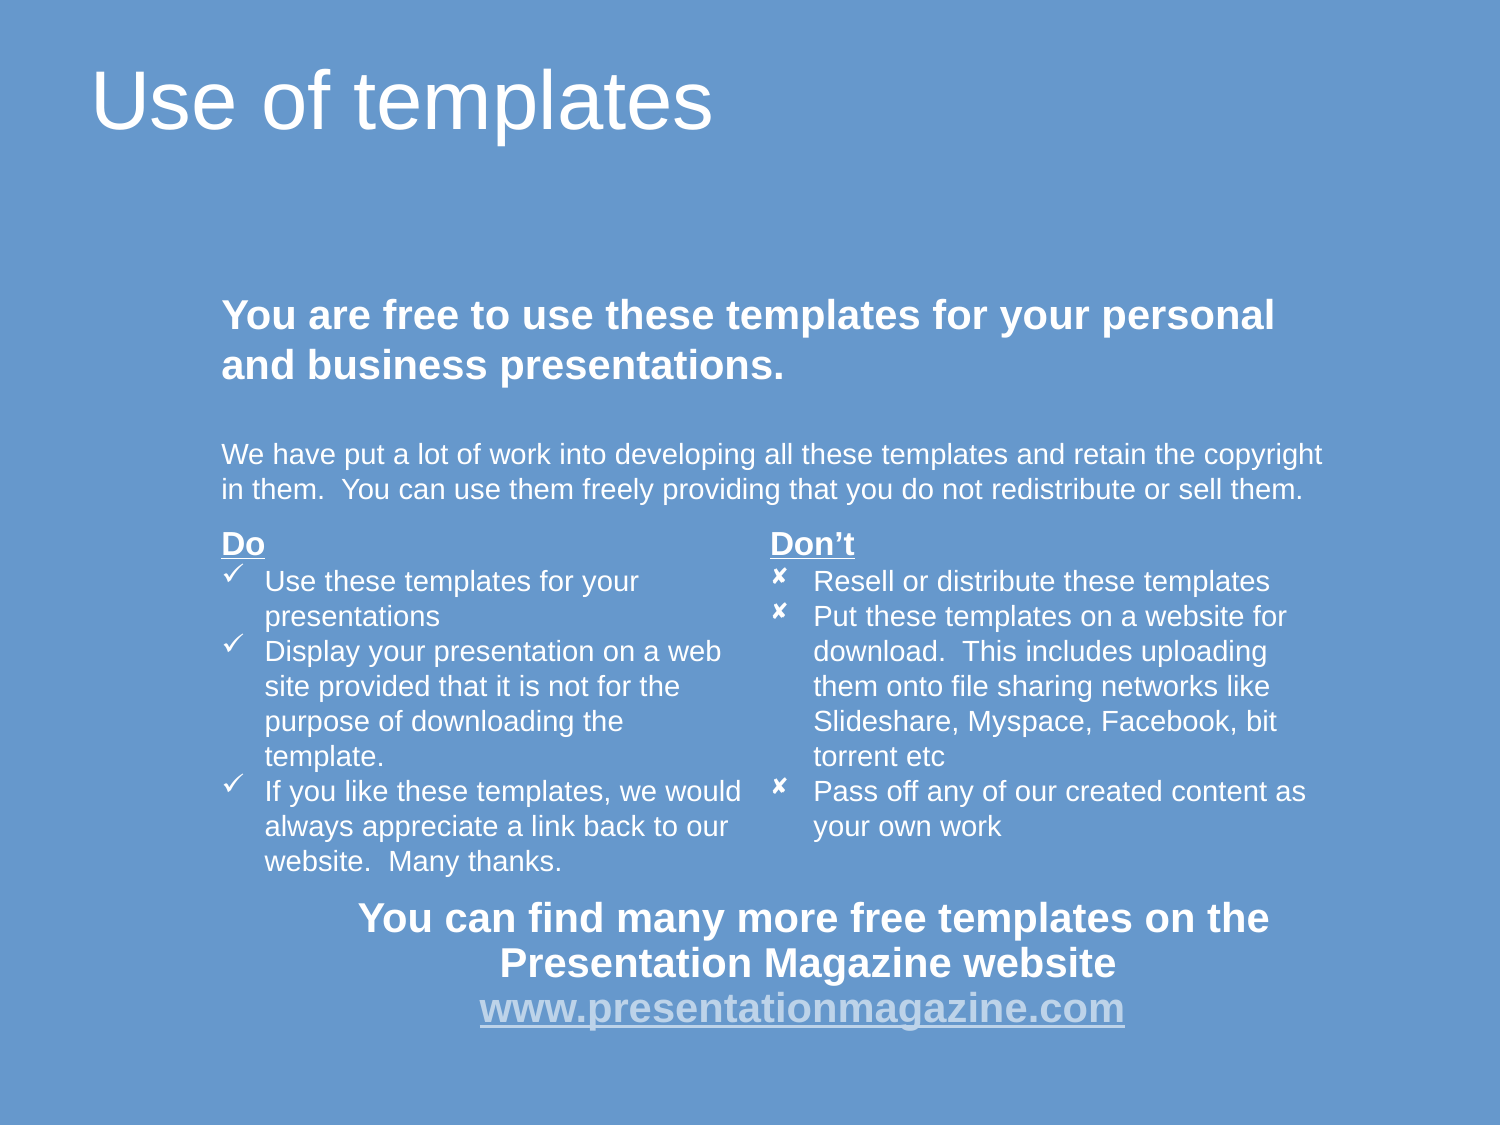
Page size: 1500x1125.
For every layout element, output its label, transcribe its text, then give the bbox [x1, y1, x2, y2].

title Use of templates [75, 31, 1406, 161]
text_box You are free to use these templates for your personal and business presentations. [206, 280, 1347, 396]
text_box We have put a lot of work into developing all these templates and retain the copyright in them. You can use them freely providing that you do not redistribute or sell them. [206, 427, 1343, 513]
text_box Don’t Resell or distribute these templates Put these templates on a website for download. This includes uploading them onto file sharing networks like Slideshare, Myspace, Facebook, bit torrent etc Pass off any of our created content as your own work [755, 515, 1353, 850]
text_box Do Use these templates for your presentations Display your presentation on a web site provided that it is not for the purpose of downloading the template. If you like these templates, we would always appreciate a link back to our website. Many thanks. [206, 515, 766, 889]
text_box You can find many more free templates on the Presentation Magazine website www.presentationmagazine.com [188, 889, 1364, 1040]
